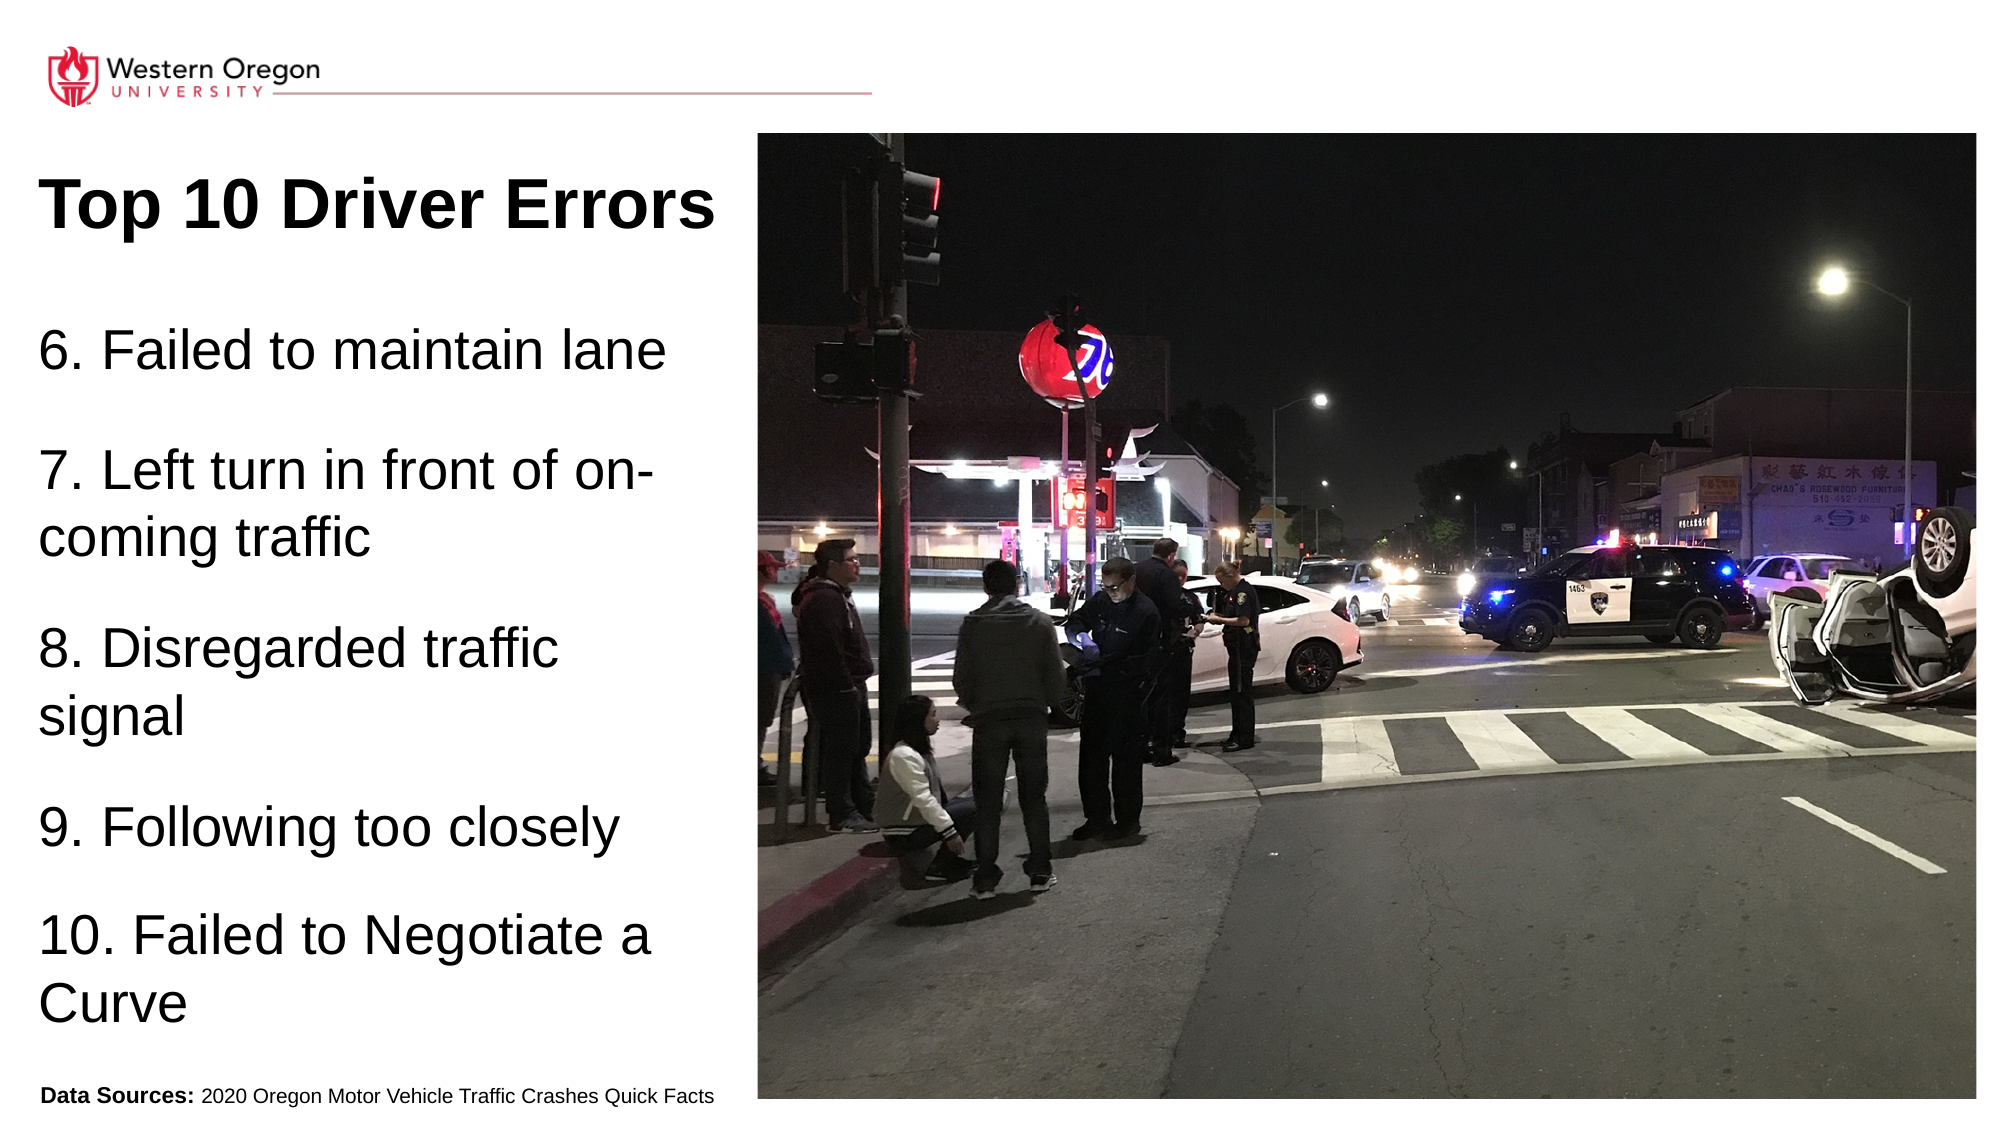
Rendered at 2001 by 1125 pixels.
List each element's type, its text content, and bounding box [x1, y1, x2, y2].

text_box 8. Disregarded traffic signal [23, 603, 752, 754]
title 6. Failed to maintain lane [23, 314, 700, 402]
text_box Data Sources: 2020 Oregon Motor Vehicle Traffic Crashes Quick Facts [0, 1072, 806, 1125]
text_box 7. Left turn in front of on-coming traffic [23, 425, 716, 576]
text_box 9. Following too closely [23, 783, 752, 866]
text_box Top 10 Driver Errors [23, 96, 792, 314]
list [757, 133, 1977, 1099]
text_box 10. Failed to Negotiate a Curve [23, 890, 752, 1041]
picture [48, 46, 872, 107]
